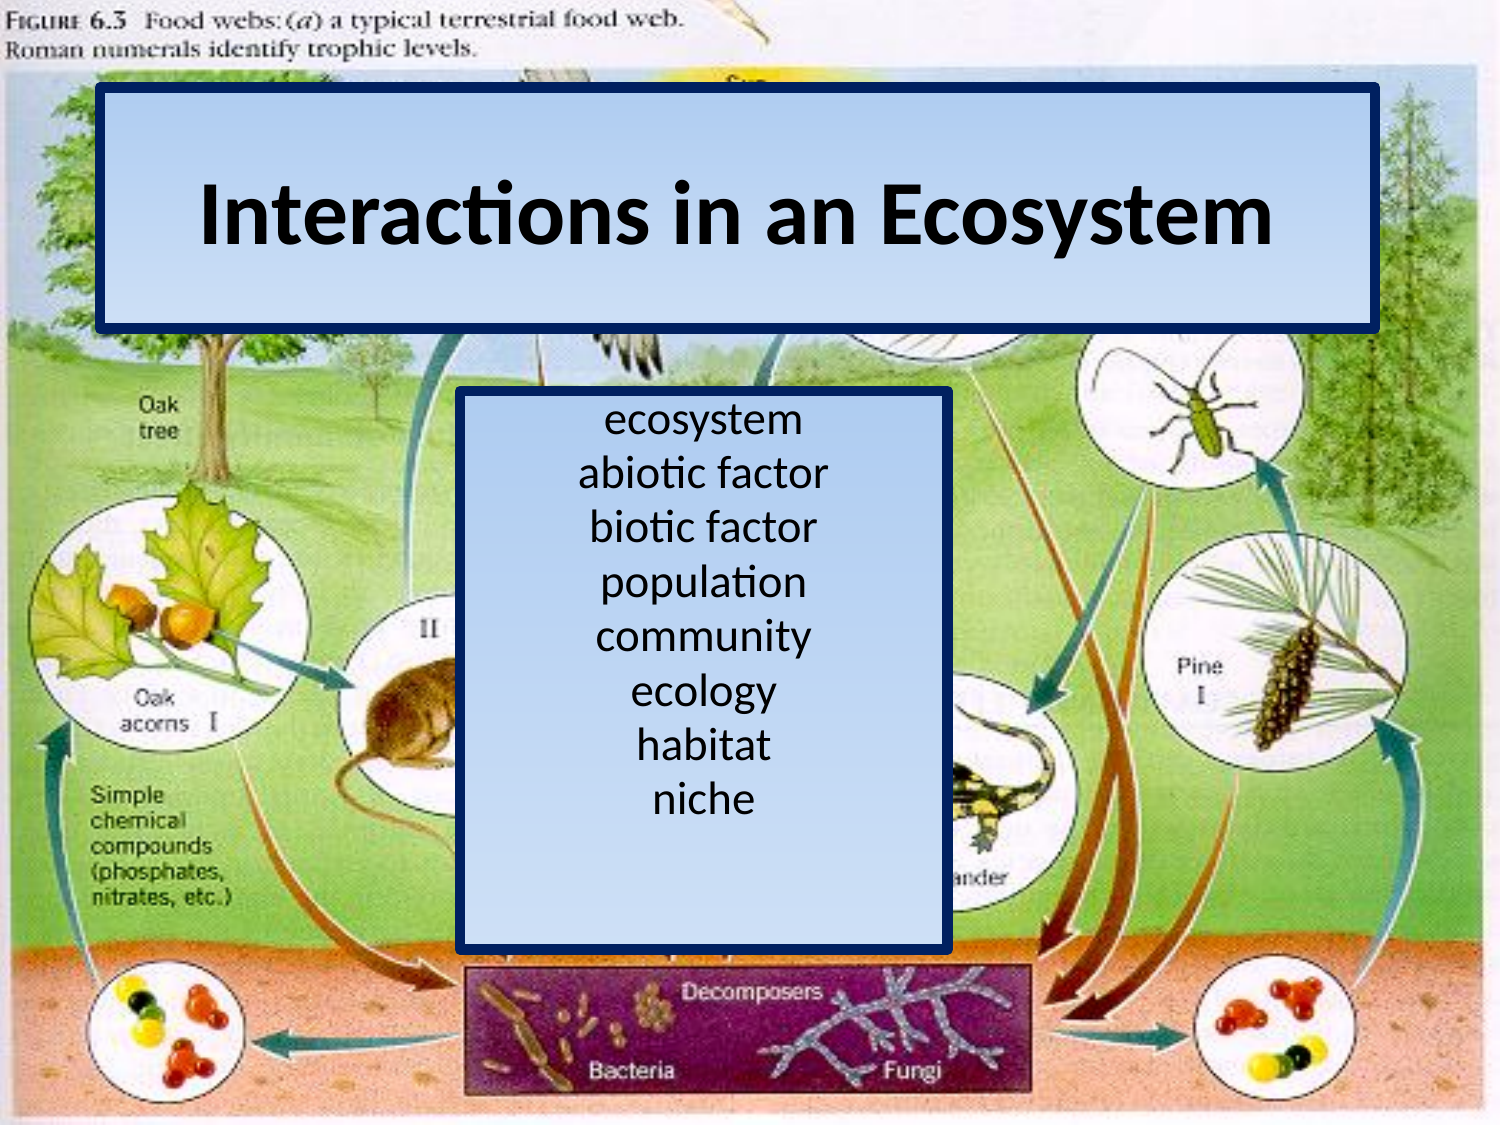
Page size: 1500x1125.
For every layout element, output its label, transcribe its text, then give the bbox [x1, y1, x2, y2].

title Interactions in an Ecosystem [99, 87, 1375, 329]
subtitle ecosystem abiotic factor biotic factor population community ecology habitat niche [460, 390, 948, 950]
picture [0, 0, 1500, 1125]
